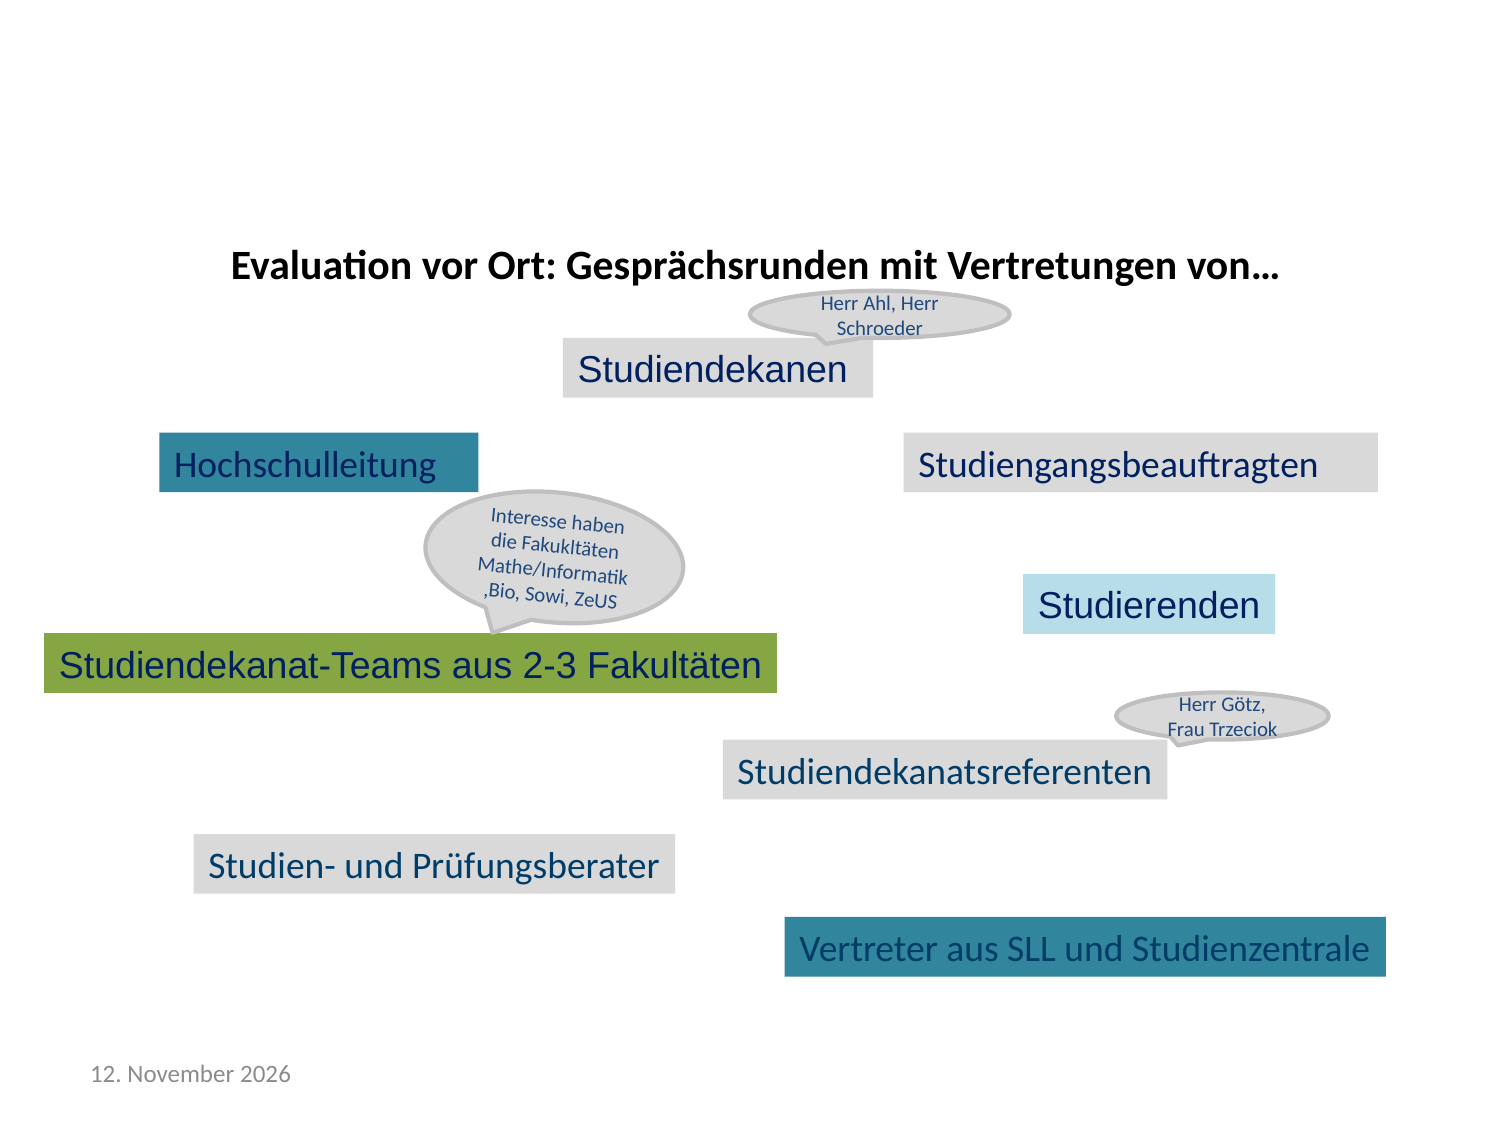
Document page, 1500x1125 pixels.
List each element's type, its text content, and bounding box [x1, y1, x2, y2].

text_box Vertreter aus SLL und Studienzentrale [784, 916, 1386, 977]
text_box Studiengangsbeauftragten [903, 432, 1378, 493]
title Evaluation vor Ort: Gesprächsrunden mit Vertretungen von… [112, 224, 1400, 300]
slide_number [75, 1042, 425, 1103]
text_box Herr Götz, Frau Trzeciok [1114, 690, 1331, 748]
text_box Herr Ahl, Herr Schroeder [747, 288, 1012, 346]
text_box Studierenden [1023, 574, 1276, 634]
text_box Studiendekanen [562, 337, 874, 398]
text_box Studiendekanat-Teams aus 2-3 Fakultäten [44, 633, 777, 693]
text_box Interesse haben die Fakukltäten Mathe/Informatik,Bio, Sowi, ZeUS [423, 489, 686, 635]
text_box Studien- und Prüfungsberater [193, 834, 676, 894]
text_box Studiendekanatsreferenten [722, 739, 1168, 800]
text_box Hochschulleitung [159, 432, 479, 493]
